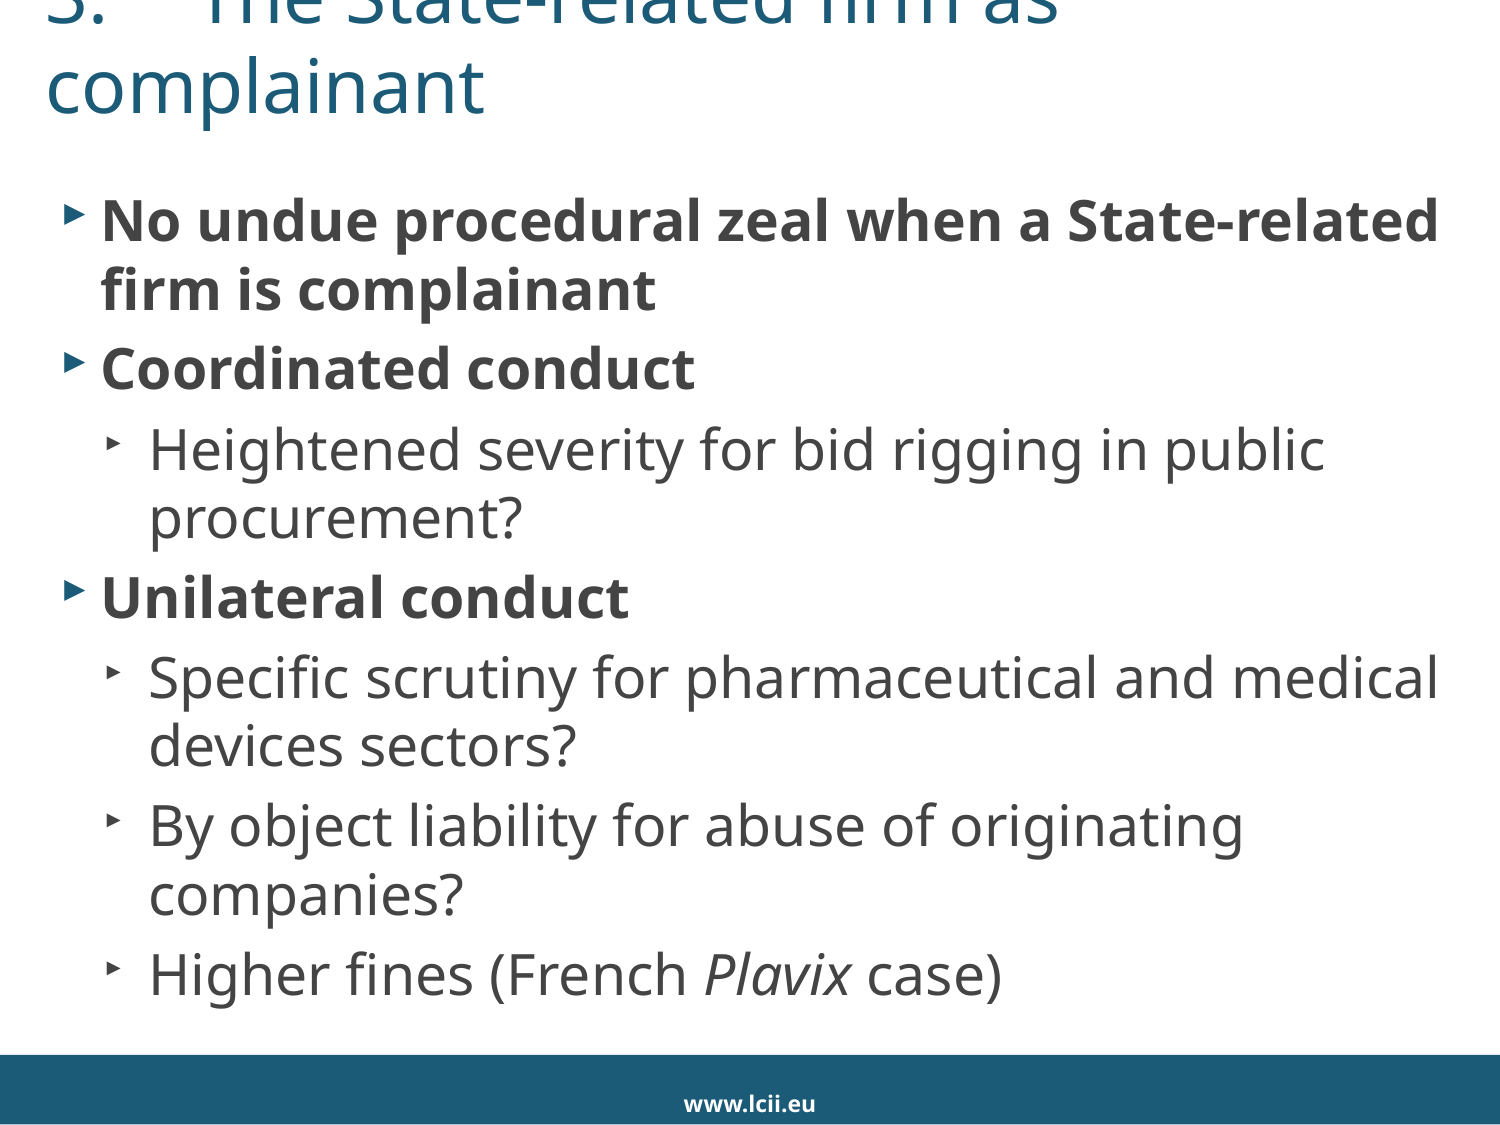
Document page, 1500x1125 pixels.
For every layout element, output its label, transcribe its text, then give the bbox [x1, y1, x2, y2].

title 3. The State-related firm as complainant [30, 27, 1468, 136]
list No undue procedural zeal when a State-related firm is complainant Coordinated conduct Heightened severity for bid rigging in public procurement? Unilateral conduct Specific scrutiny for pharmaceutical and medical devices sectors? By object liability for abuse of originating companies? Higher fines (French Plavix case) [30, 177, 1468, 1022]
